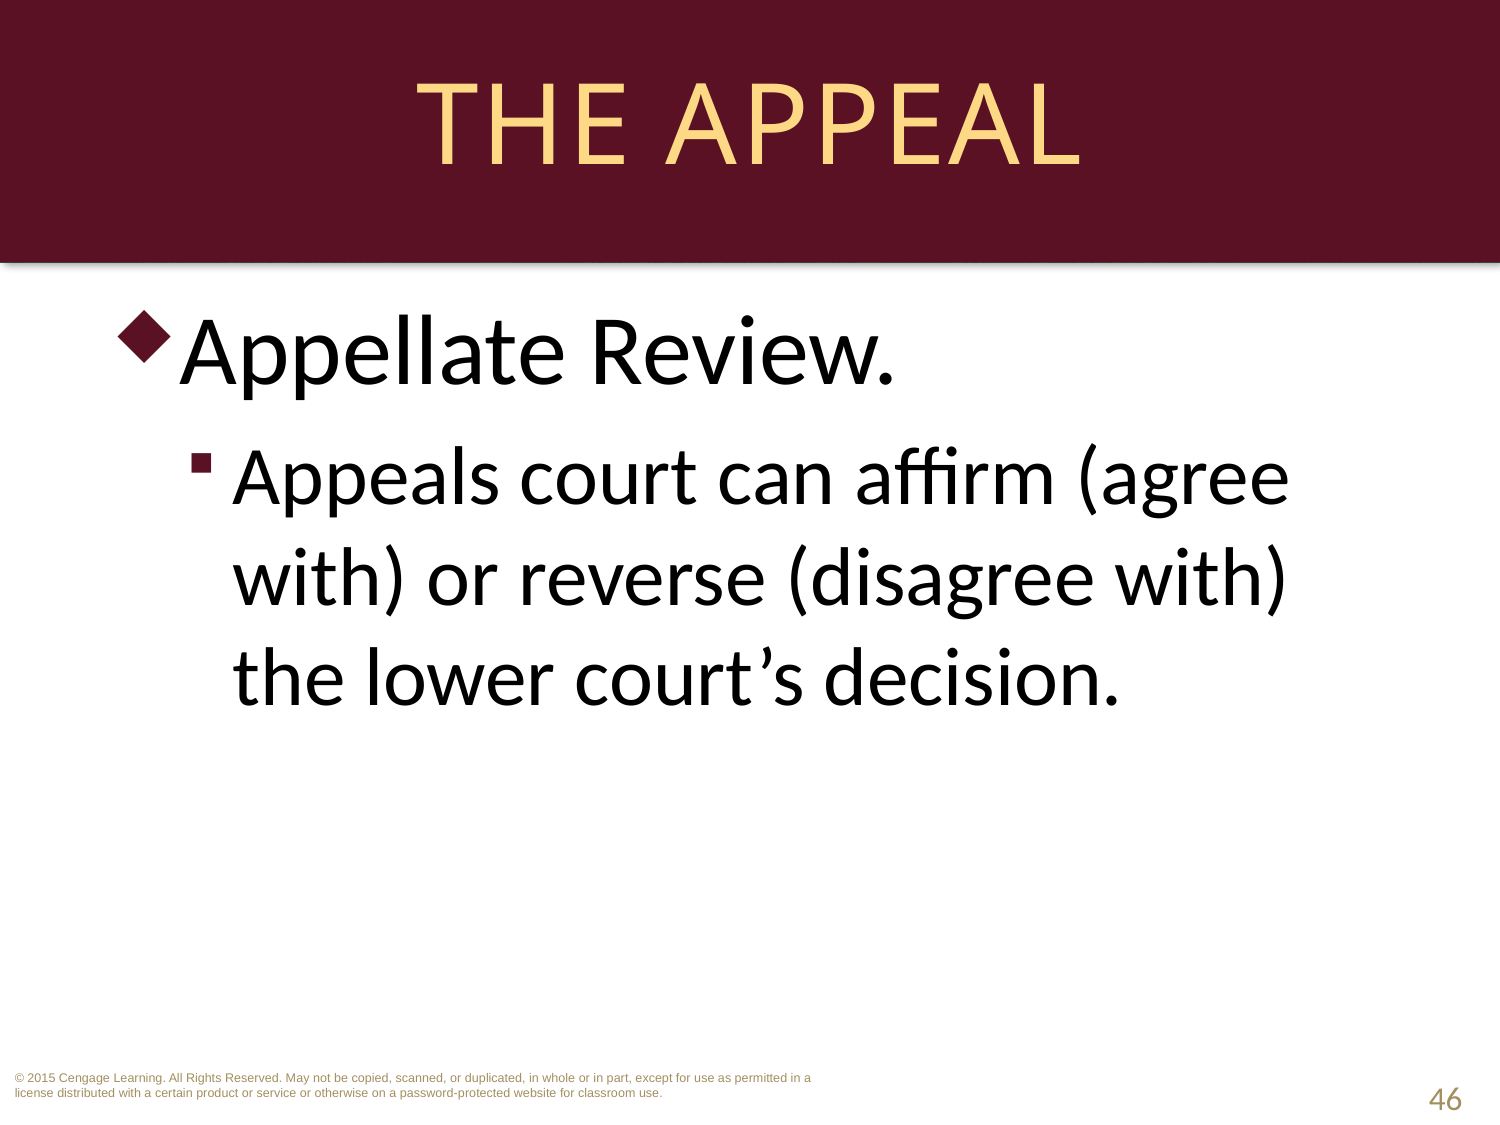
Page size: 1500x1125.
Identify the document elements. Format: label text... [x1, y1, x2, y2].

list Appellate Review. Appeals court can affirm (agree with) or reverse (disagree with) the lower court’s decision. [74, 277, 1426, 1051]
title The Appeal [0, 0, 1500, 263]
slide_number 46 [1112, 1062, 1463, 1125]
